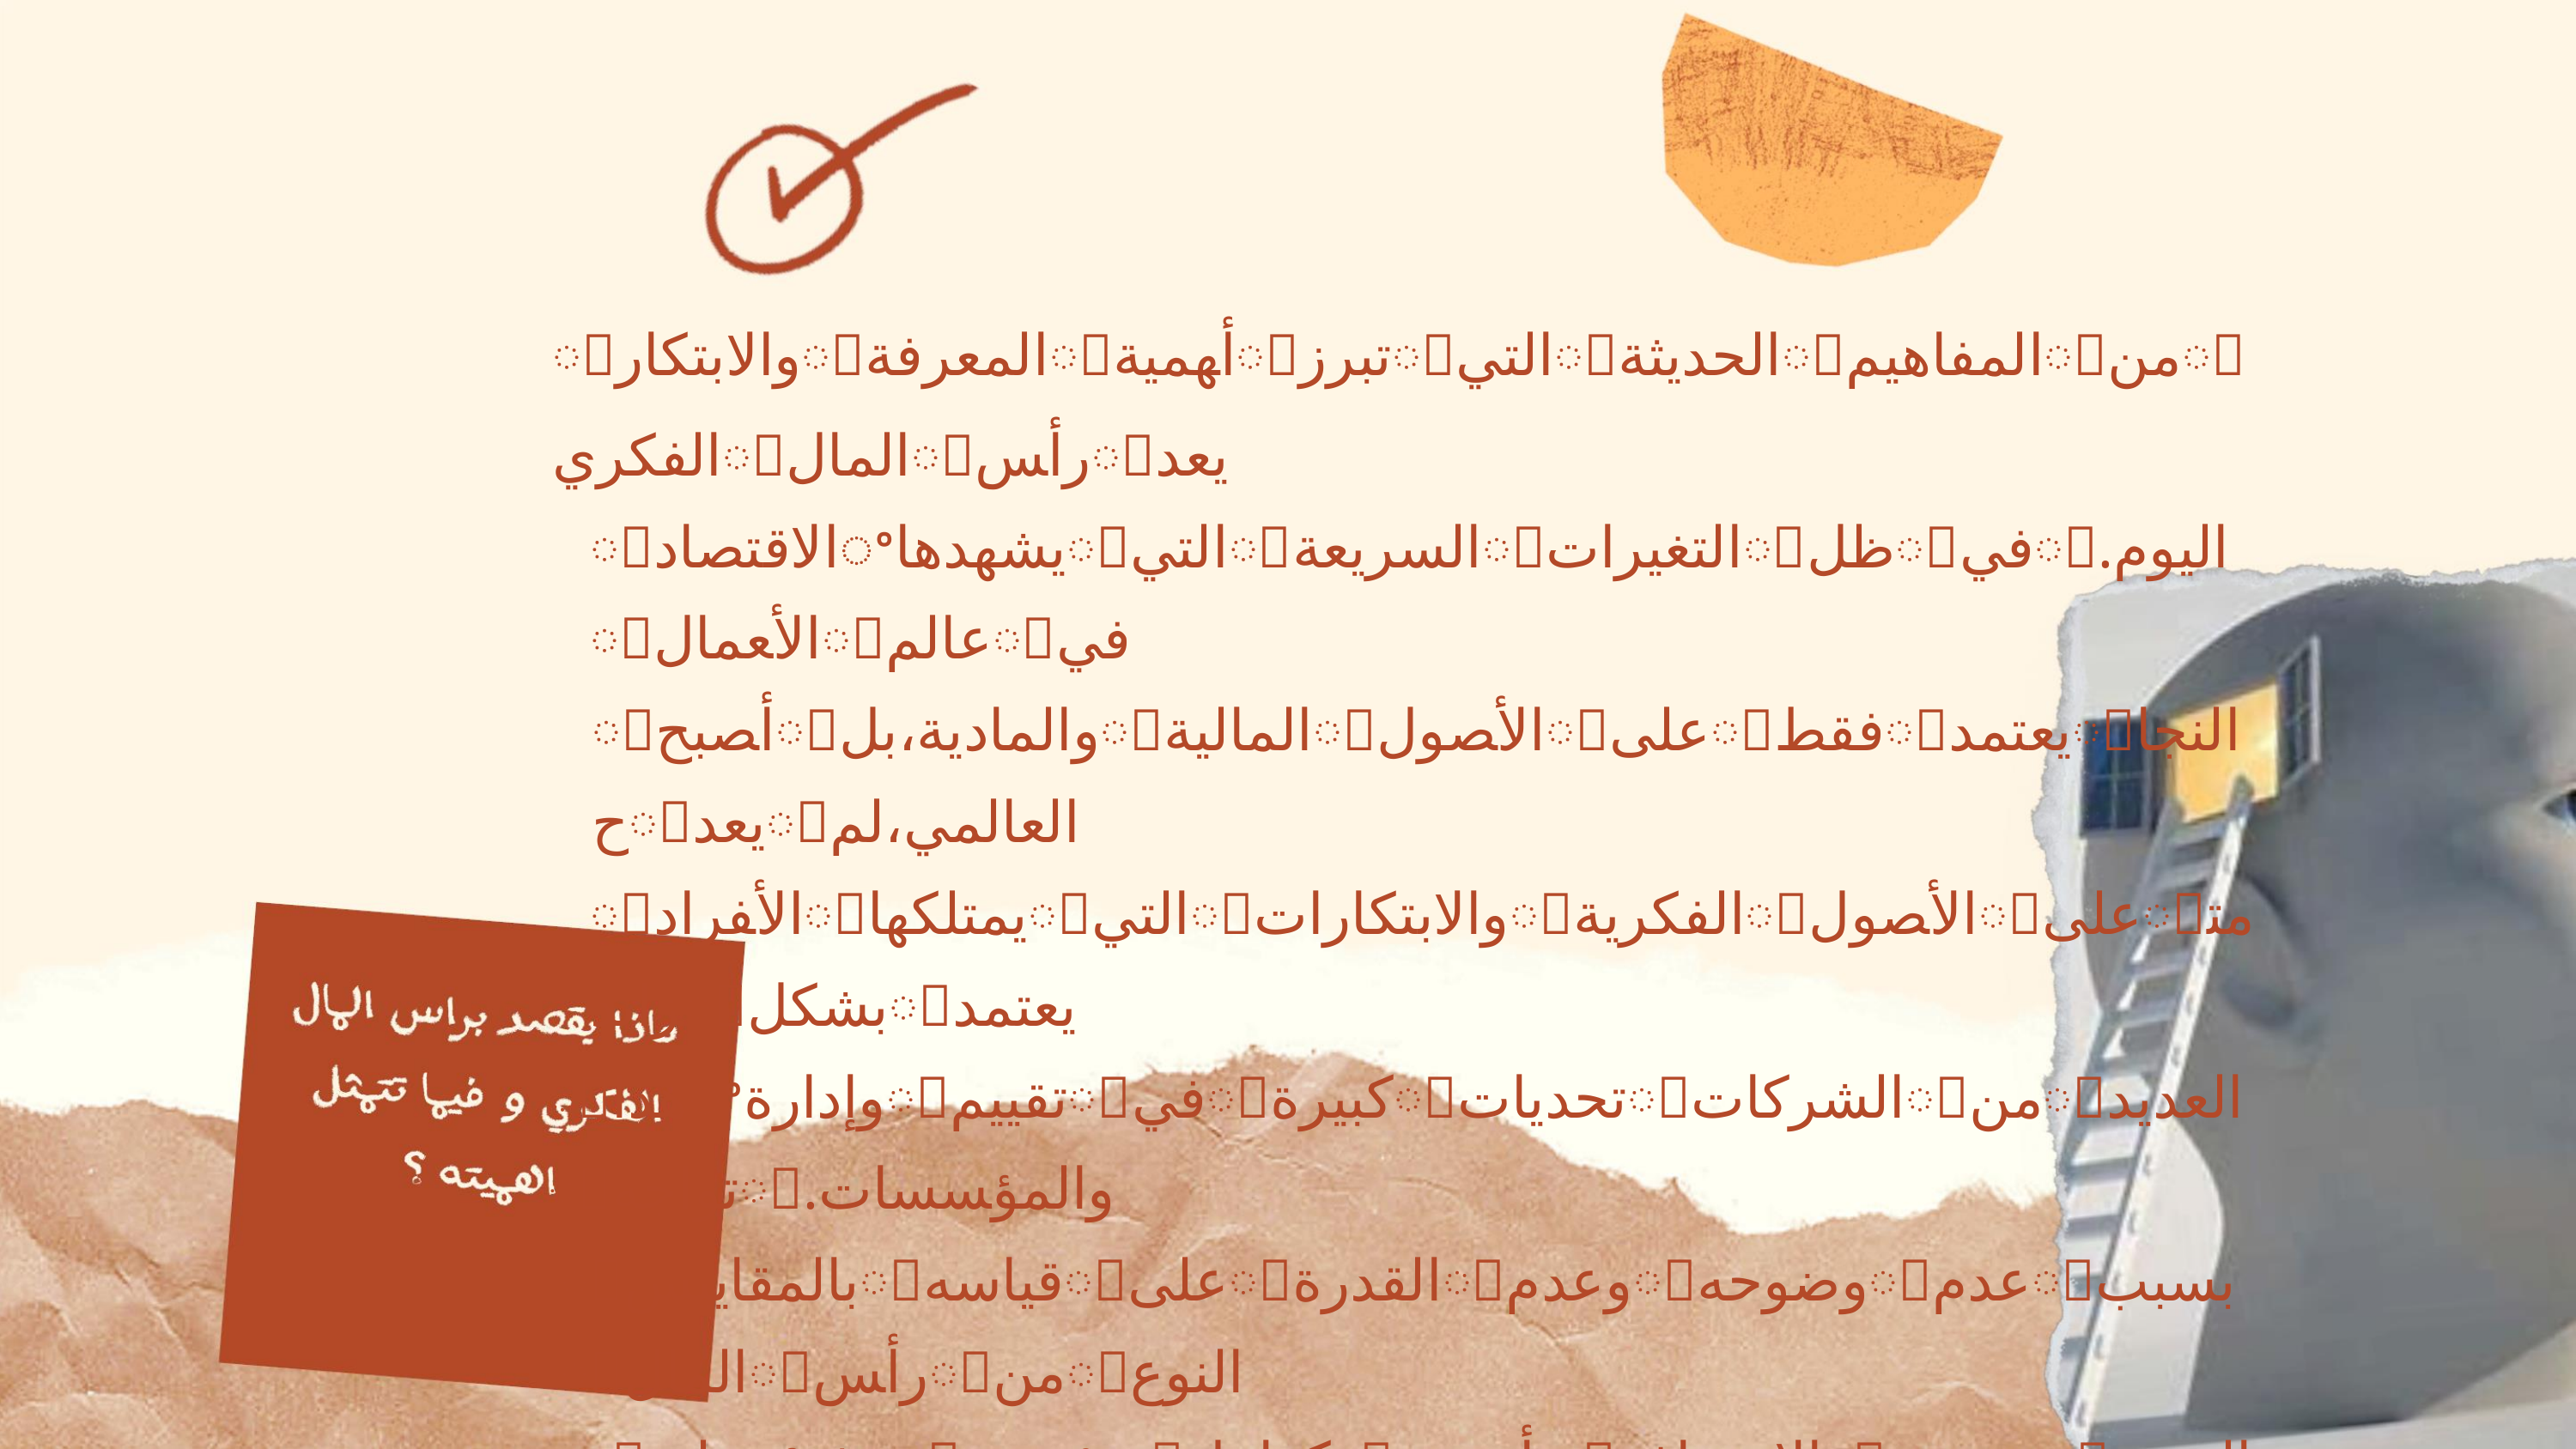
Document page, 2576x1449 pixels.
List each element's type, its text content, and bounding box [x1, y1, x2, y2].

text_box ꢀﻭﺍﻻﺑﺘﻜﺎﺭꢀﺍﻟﻤﻌﺮﻓﺔꢀﺃﻬﻤﻴﺔꢀﺗﺒﺮﺯꢀﺍﻟﺘﻲꢀﺍﻟﺤﺪﻳﺜﺔꢀﺍﻟﻤﻔﺎﻫﻴﻢꢀﻣﻦꢀﺍﻟﻔﻜﺮﻱꢀﺍﻟﻤﺎﻝꢀﺭﺃﺲꢀﻳﻌﺪ ꢀﺍﻻﻗﺘﺼﺎﺩꢀﻳﺸﻬﺪﻫﺎꢀﺍﻟﺘﻲꢀﺍﻟﺴﺮﻳﻌﺔꢀﺍﻟﺘﻐﻴﺮﺍﺕꢀﻇﻞꢀﻓﻲꢀ.ﺍﻟﻴﻮﻡꢀﺍﻷﻌﻤﺎﻝꢀﻋﺎﻟﻢꢀﻓﻲ ꢀﺃﺼﺒﺢꢀﺑﻞꢀ،ﻭﺍﻟﻤﺎﺩﻳﺔꢀﺍﻟﻤﺎﻟﻴﺔꢀﺍﻷﺼﻮﻝꢀﻋﻠﻰꢀﻓﻘﻂꢀﻳﻌﺘﻤﺪꢀﺍﻟﻨﺠﺎﺡꢀﻳﻌﺪꢀﻟﻢꢀ،ﺍﻟﻌﺎﻟﻤﻲ ꢀﺍﻷﻔﺮﺍﺩꢀﻳﻤﺘﻠﻜﻬﺎꢀﺍﻟﺘﻲꢀﻭﺍﻻﺑﺘﻜﺎﺭﺍﺕꢀﺍﻟﻔﻜﺮﻳﺔꢀﺍﻷﺼﻮﻝꢀﻋﻠﻰꢀﻣﺘﺰﺍﻳﺪꢀﺑﺸﻜﻞꢀﻳﻌﺘﻤﺪ ꢀﻫﺬﺍꢀﻭﺇﺩﺍﺭﺓꢀﺗﻘﻴﻴﻢꢀﻓﻲꢀﻛﺒﻴﺮﺓꢀﺗﺤﺪﻳﺎﺕꢀﺍﻟﺸﺮﻛﺎﺕꢀﻣﻦꢀﺍﻟﻌﺪﻳﺪꢀﺗﻮﺍﺟﻪꢀ.ﻭﺍﻟﻤﺆﺴﺴﺎﺕ ꢀﺑﺎﻟﻤﻘﺎﻳﻴﺲꢀﻗﻴﺎﺳﻪꢀﻋﻠﻰꢀﺍﻟﻘﺪﺭﺓꢀﻭﻋﺪﻡꢀﻭﺿﻮﺣﻪꢀﻋﺪﻡꢀﺑﺴﺒﺐꢀﺍﻟﻤﺎﻝꢀﺭﺃﺲꢀﻣﻦꢀﺍﻟﻨﻮﻉ ꢀﻋﻠﻰꢀﻳﺆﺜﺮꢀﺭﺋﻴﺴﻲꢀﻛﻌﺎﻣﻞꢀﺑﺄﻬﻤﻴﺘﻪꢀﺍﻻﻋﺘﺮﺍﻑꢀﺗﻘﺘﻀﻲꢀﺍﻟﻀﺮﻭﺭﺓꢀ،ﻟﻜﻦꢀ.ﺍﻟﺘﻘﻠﻴﺪﻳﺔ ꢀﺍﻟﺘﻨﺎﻓﺴﻴﺔꢀﻭﺍﻟﻘﺪﺭﺓꢀﺍﻟﺘﻨﻈﻴﻤﻲꢀﺍﻷﺪﺍﺀ [548, 287, 2262, 1449]
text_box [0, 0, 2576, 1449]
